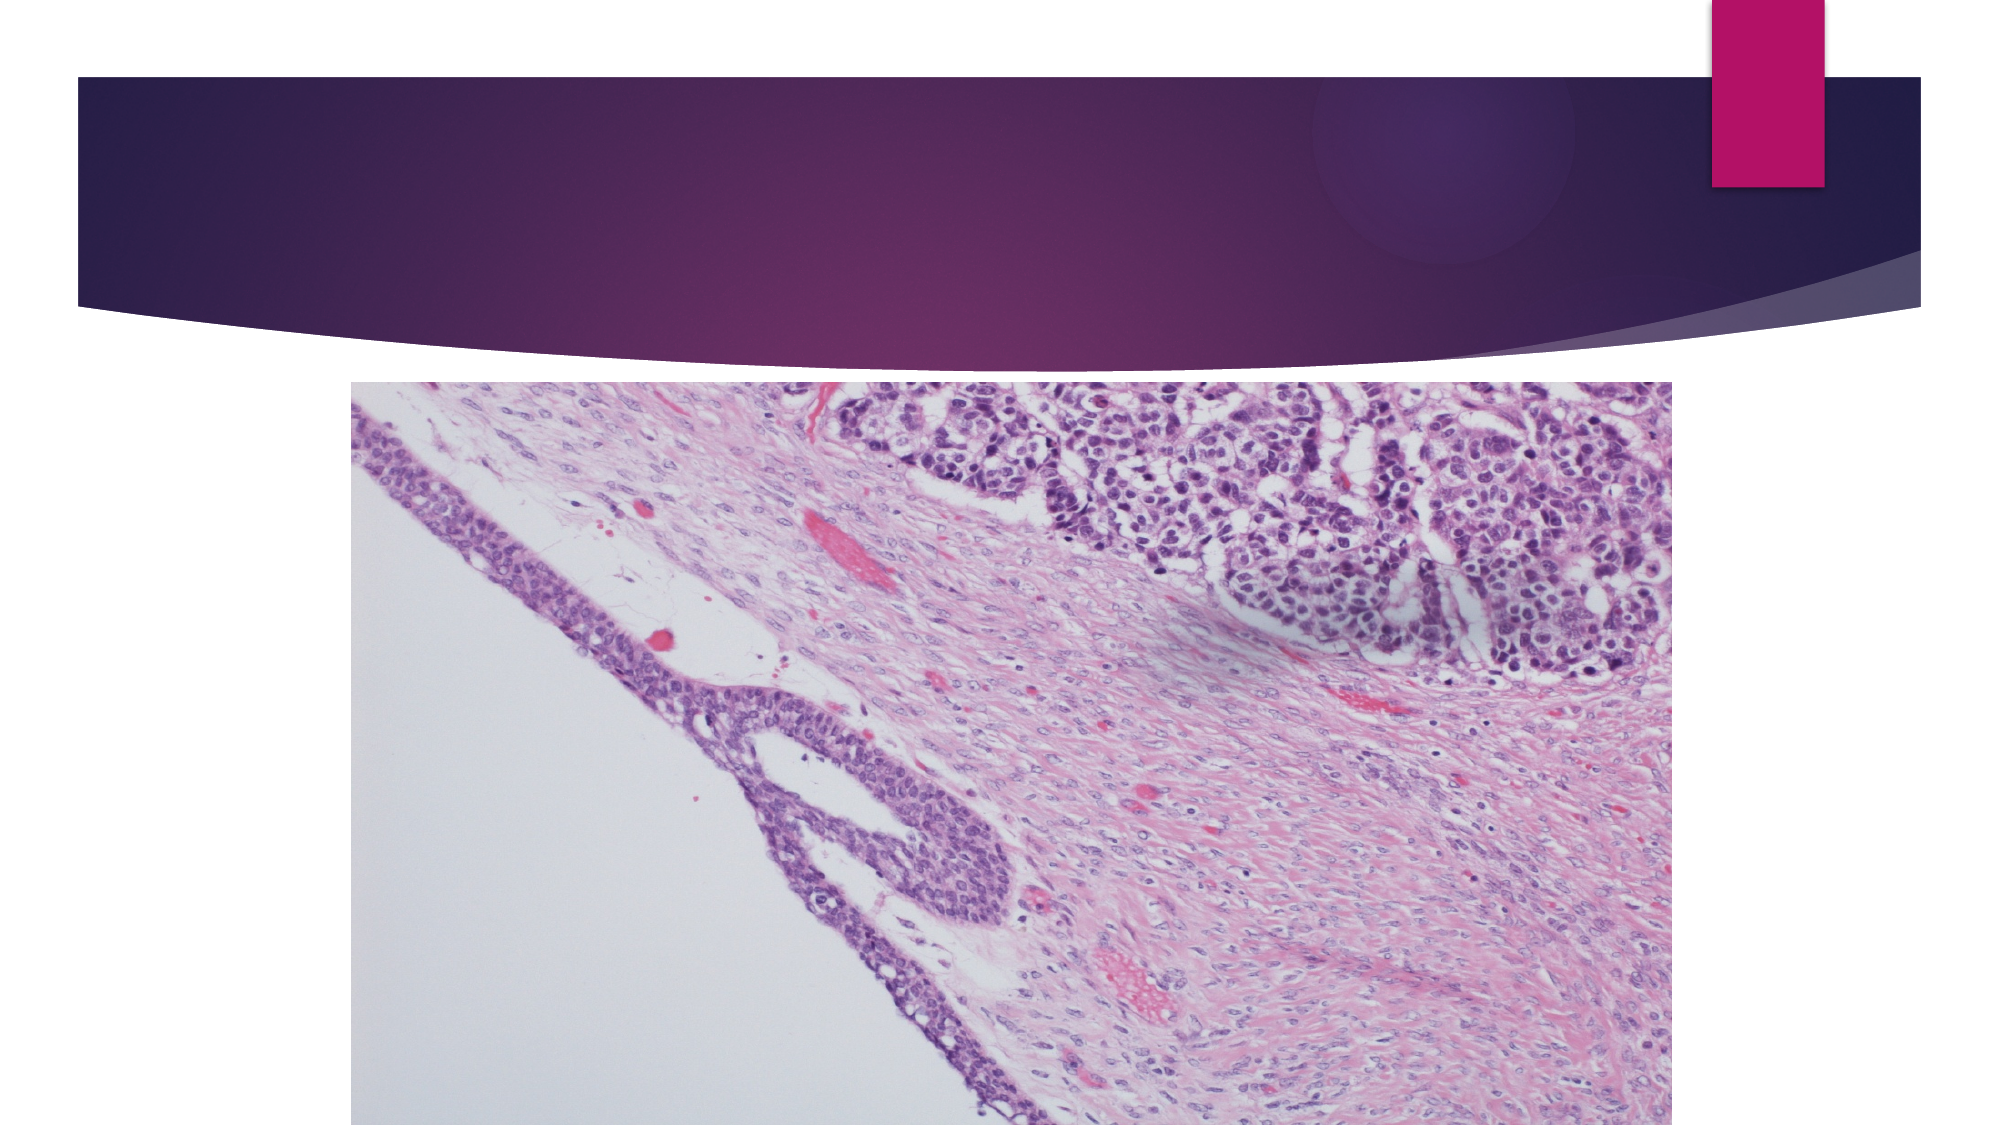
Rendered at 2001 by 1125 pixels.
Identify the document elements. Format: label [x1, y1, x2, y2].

list [351, 382, 1672, 1125]
